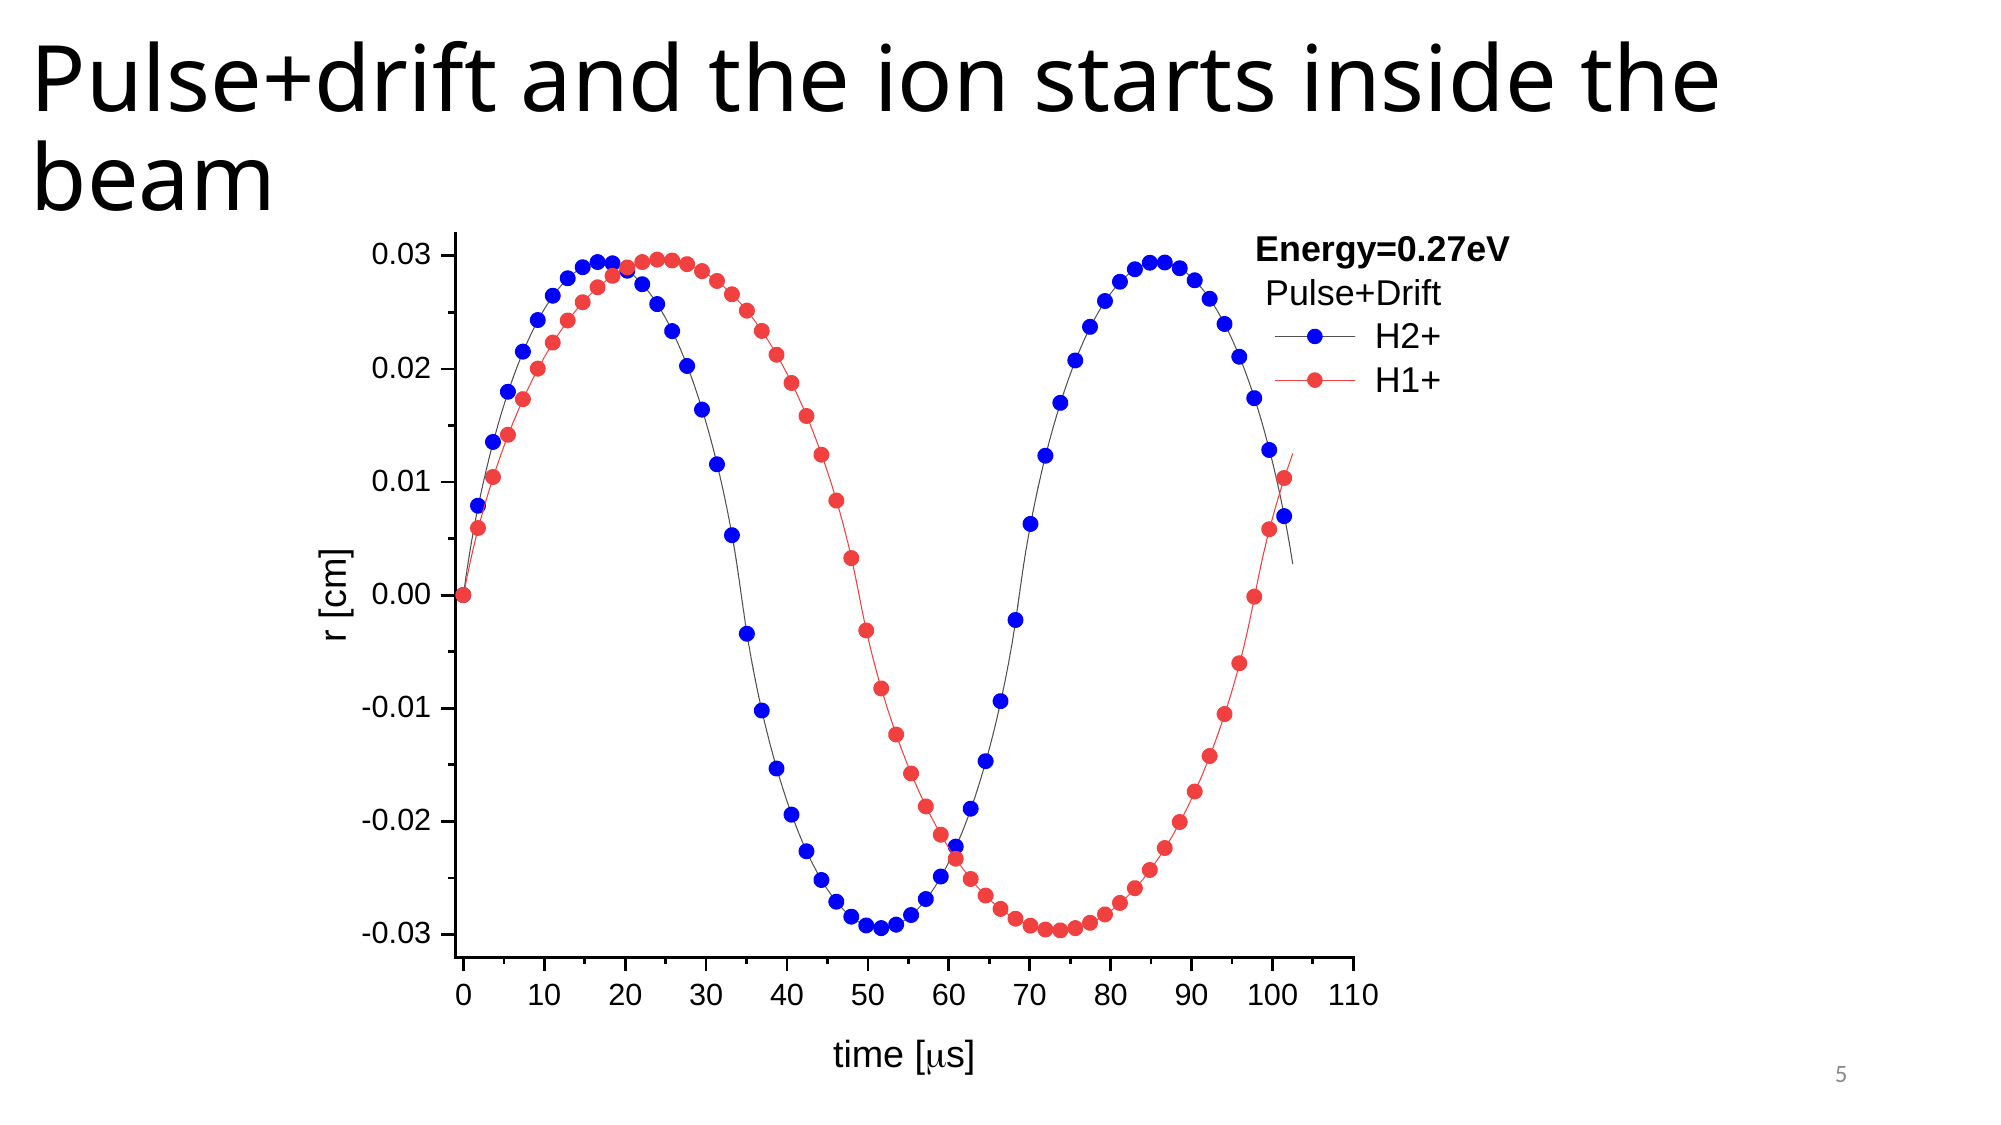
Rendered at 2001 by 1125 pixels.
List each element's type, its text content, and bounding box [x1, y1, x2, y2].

slide_number 5 [1537, 1042, 1863, 1103]
picture [219, 116, 1537, 1125]
title Pulse+drift and the ion starts inside the beam [15, 22, 1741, 240]
